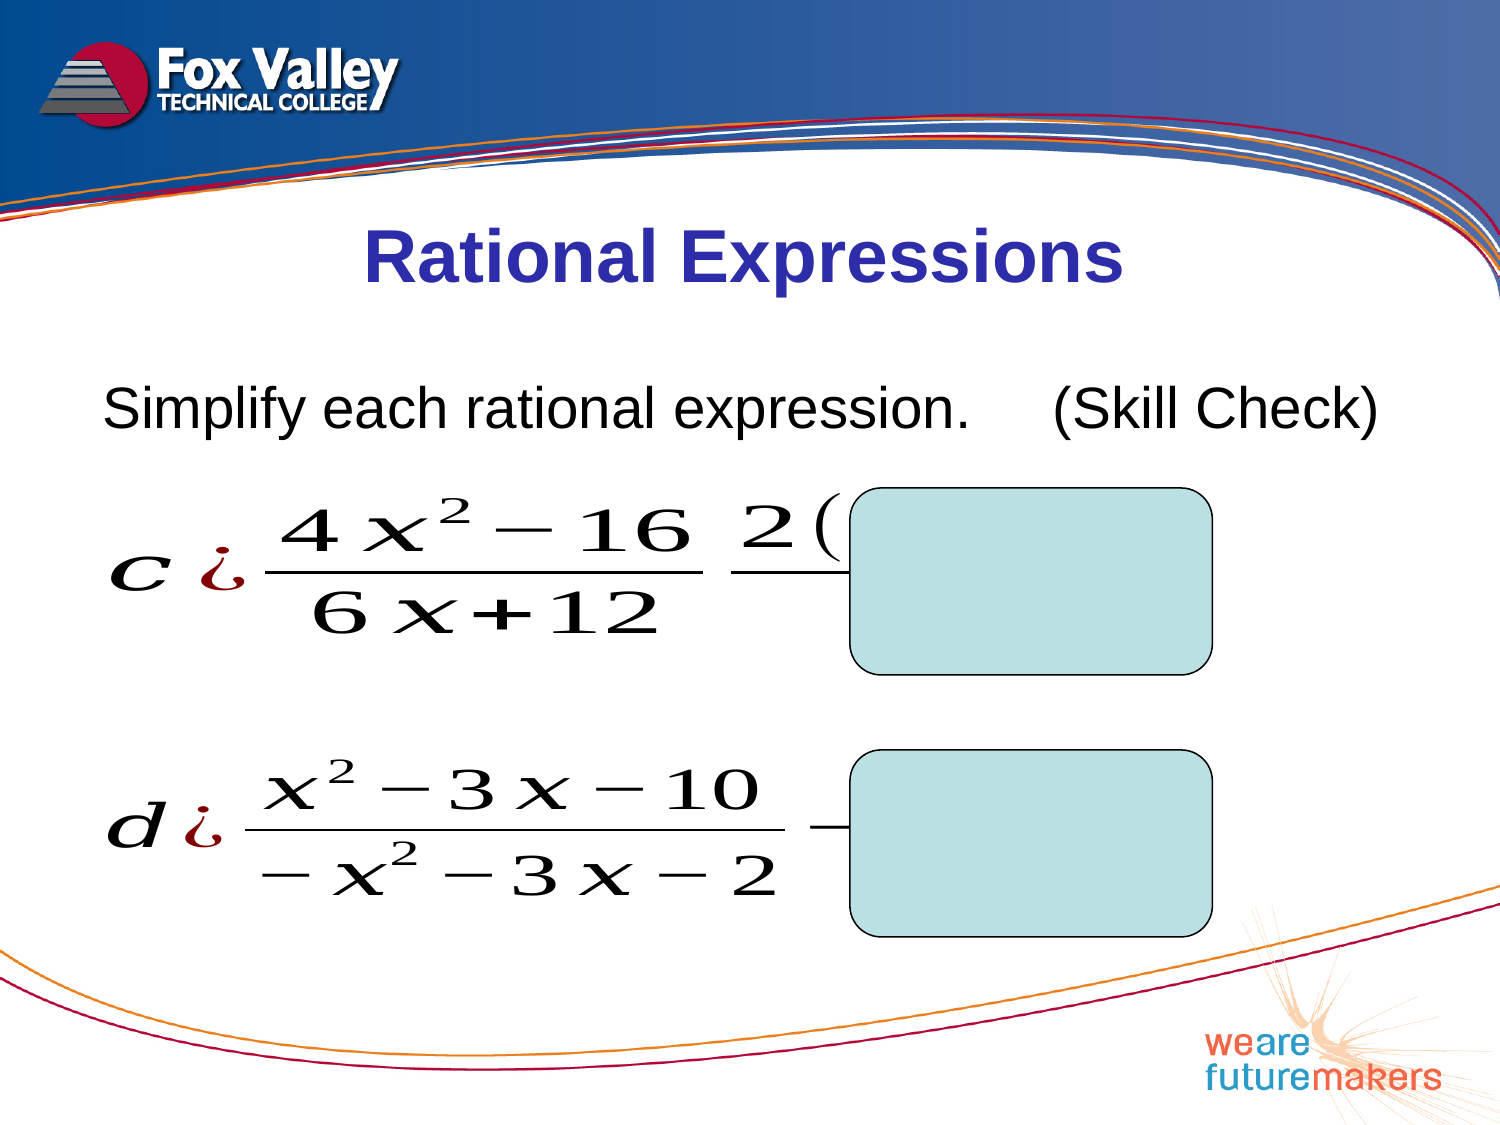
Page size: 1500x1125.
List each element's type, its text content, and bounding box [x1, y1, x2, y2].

text_box [849, 487, 1213, 675]
text_box Rational Expressions [348, 199, 1142, 305]
picture [0, 0, 1500, 1125]
text_box Simplify each rational expression. (Skill Check) [87, 362, 1400, 448]
text_box [849, 749, 1213, 937]
